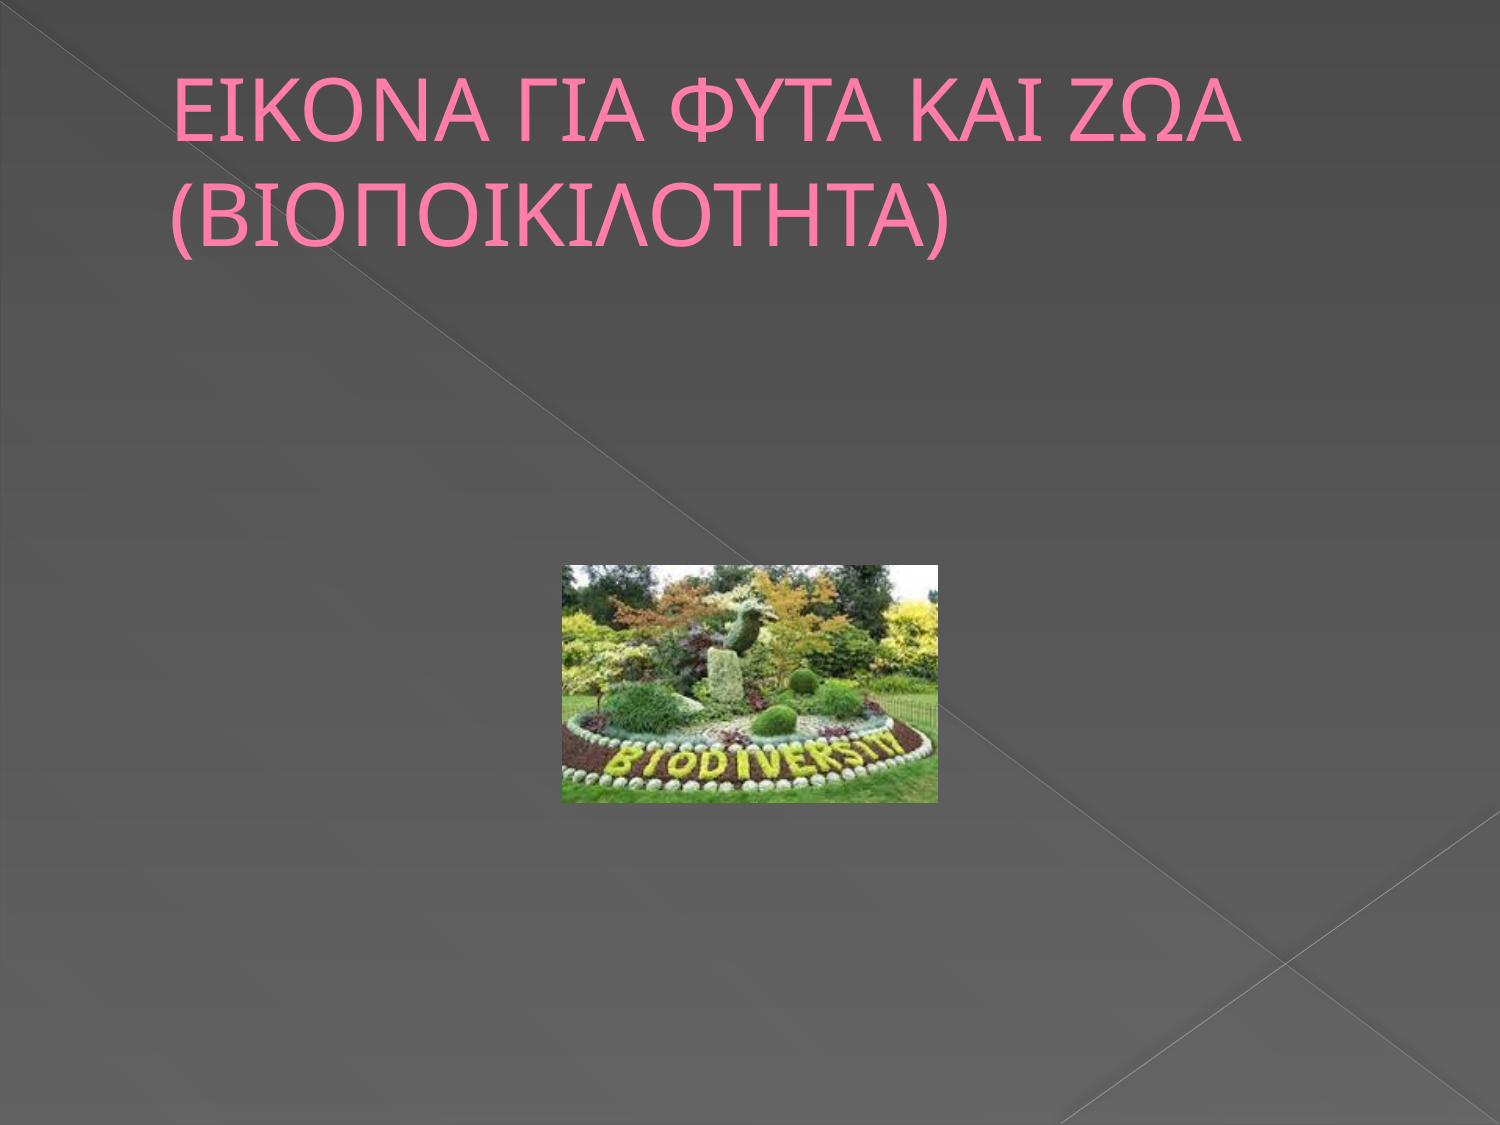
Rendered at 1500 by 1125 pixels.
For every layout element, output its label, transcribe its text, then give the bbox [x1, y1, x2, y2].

title ΕΙΚΟΝΑ ΓΙΑ ΦΥΤΑ ΚΑΙ ΖΩΑ (ΒΙΟΠΟΙΚΙΛΟΤΗΤΑ) [75, 43, 1425, 274]
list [562, 564, 938, 803]
